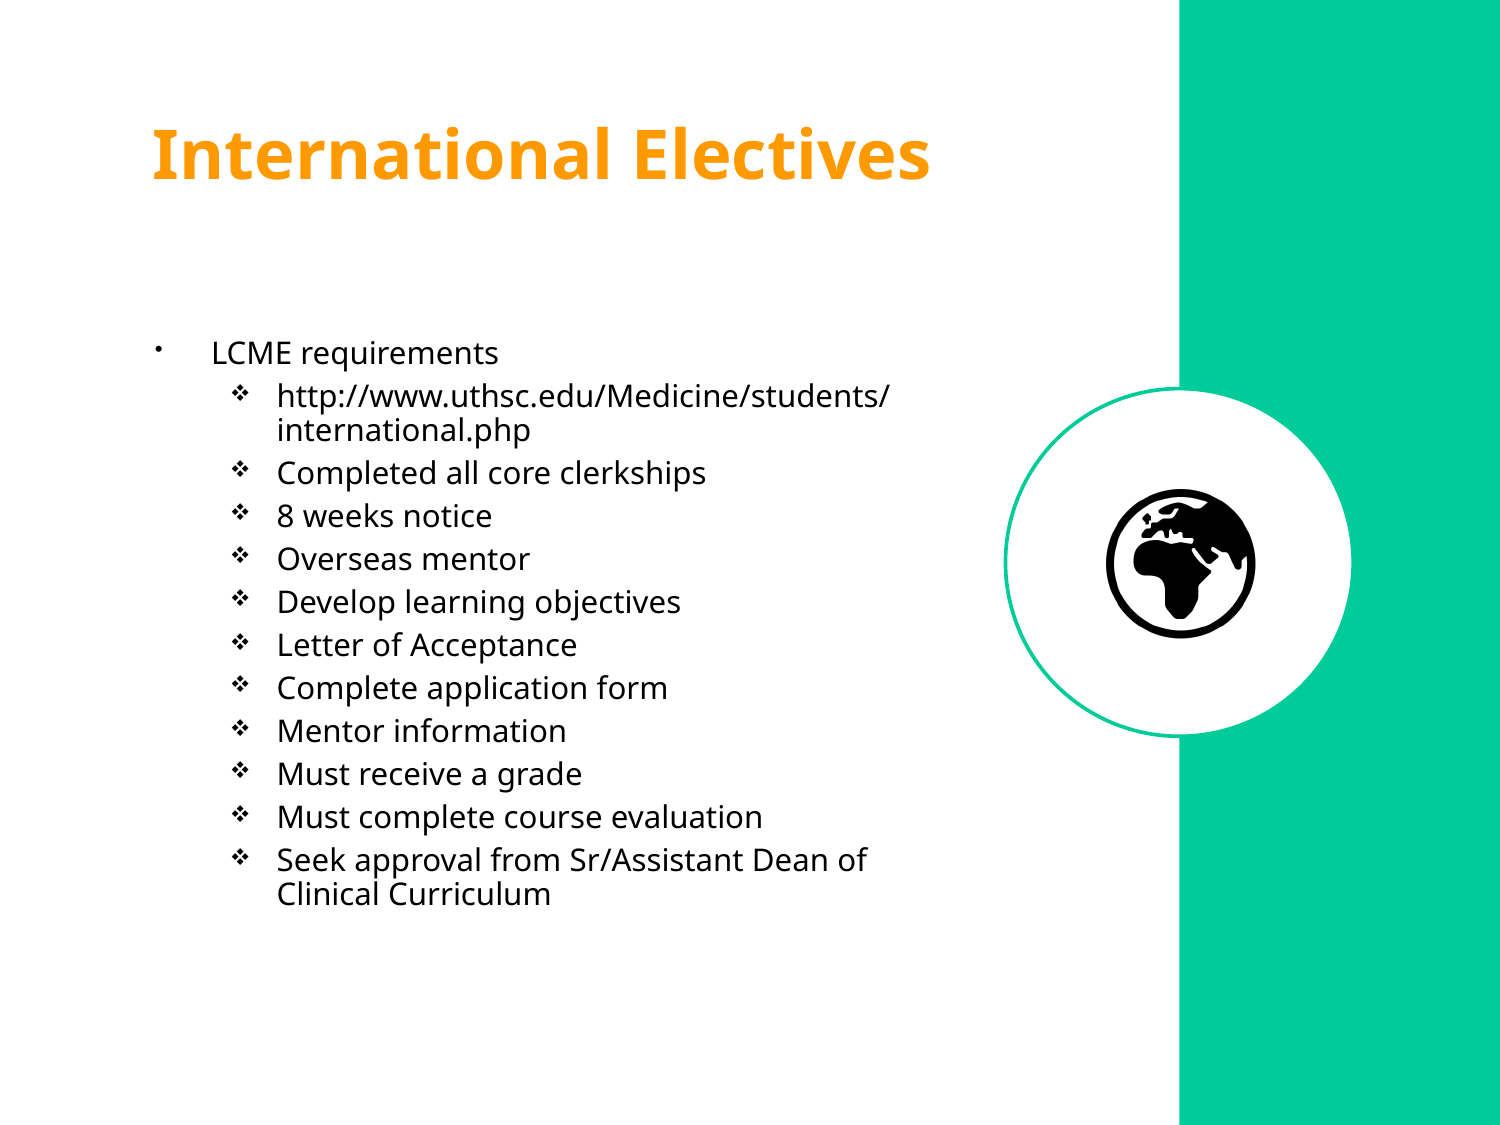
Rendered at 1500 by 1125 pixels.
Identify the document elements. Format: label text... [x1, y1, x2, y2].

list LCME requirements http://www.uthsc.edu/Medicine/students/international.php Completed all core clerkships 8 weeks notice Overseas mentor Develop learning objectives Letter of Acceptance Complete application form Mentor information Must receive a grade Must complete course evaluation Seek approval from Sr/Assistant Dean of Clinical Curriculum [139, 262, 966, 987]
text_box [1003, 386, 1356, 739]
title International Electives [137, 112, 1058, 277]
text_box [1177, 0, 1500, 1125]
picture [1086, 469, 1275, 658]
